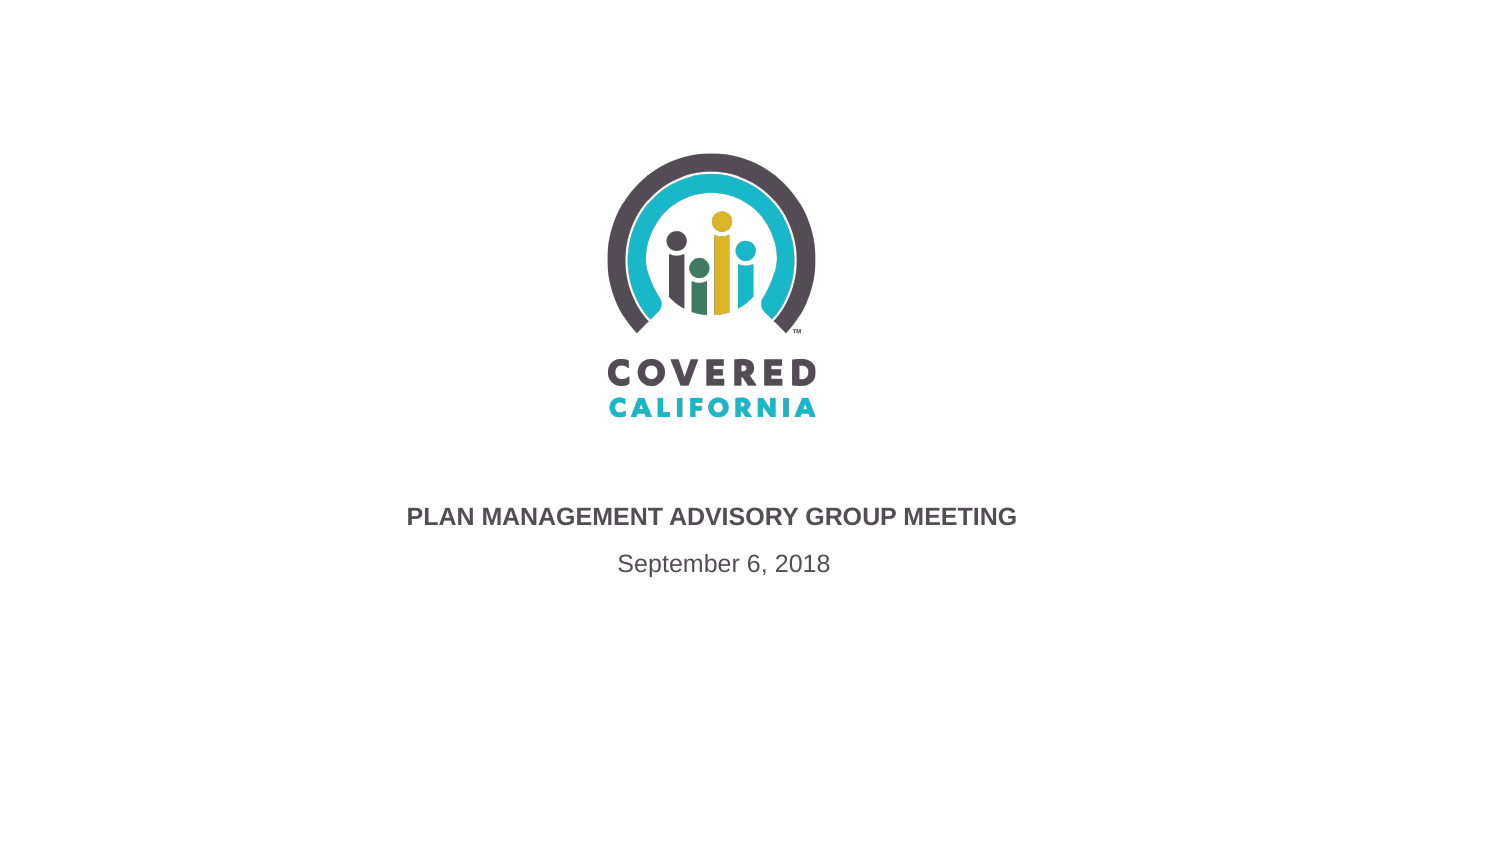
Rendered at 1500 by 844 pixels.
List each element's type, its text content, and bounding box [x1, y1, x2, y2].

picture [598, 135, 825, 426]
subtitle September 6, 2018 [11, 539, 1437, 571]
title PLAN MANAGEMENT ADVISORY GROUP MEETING [0, 493, 1425, 527]
